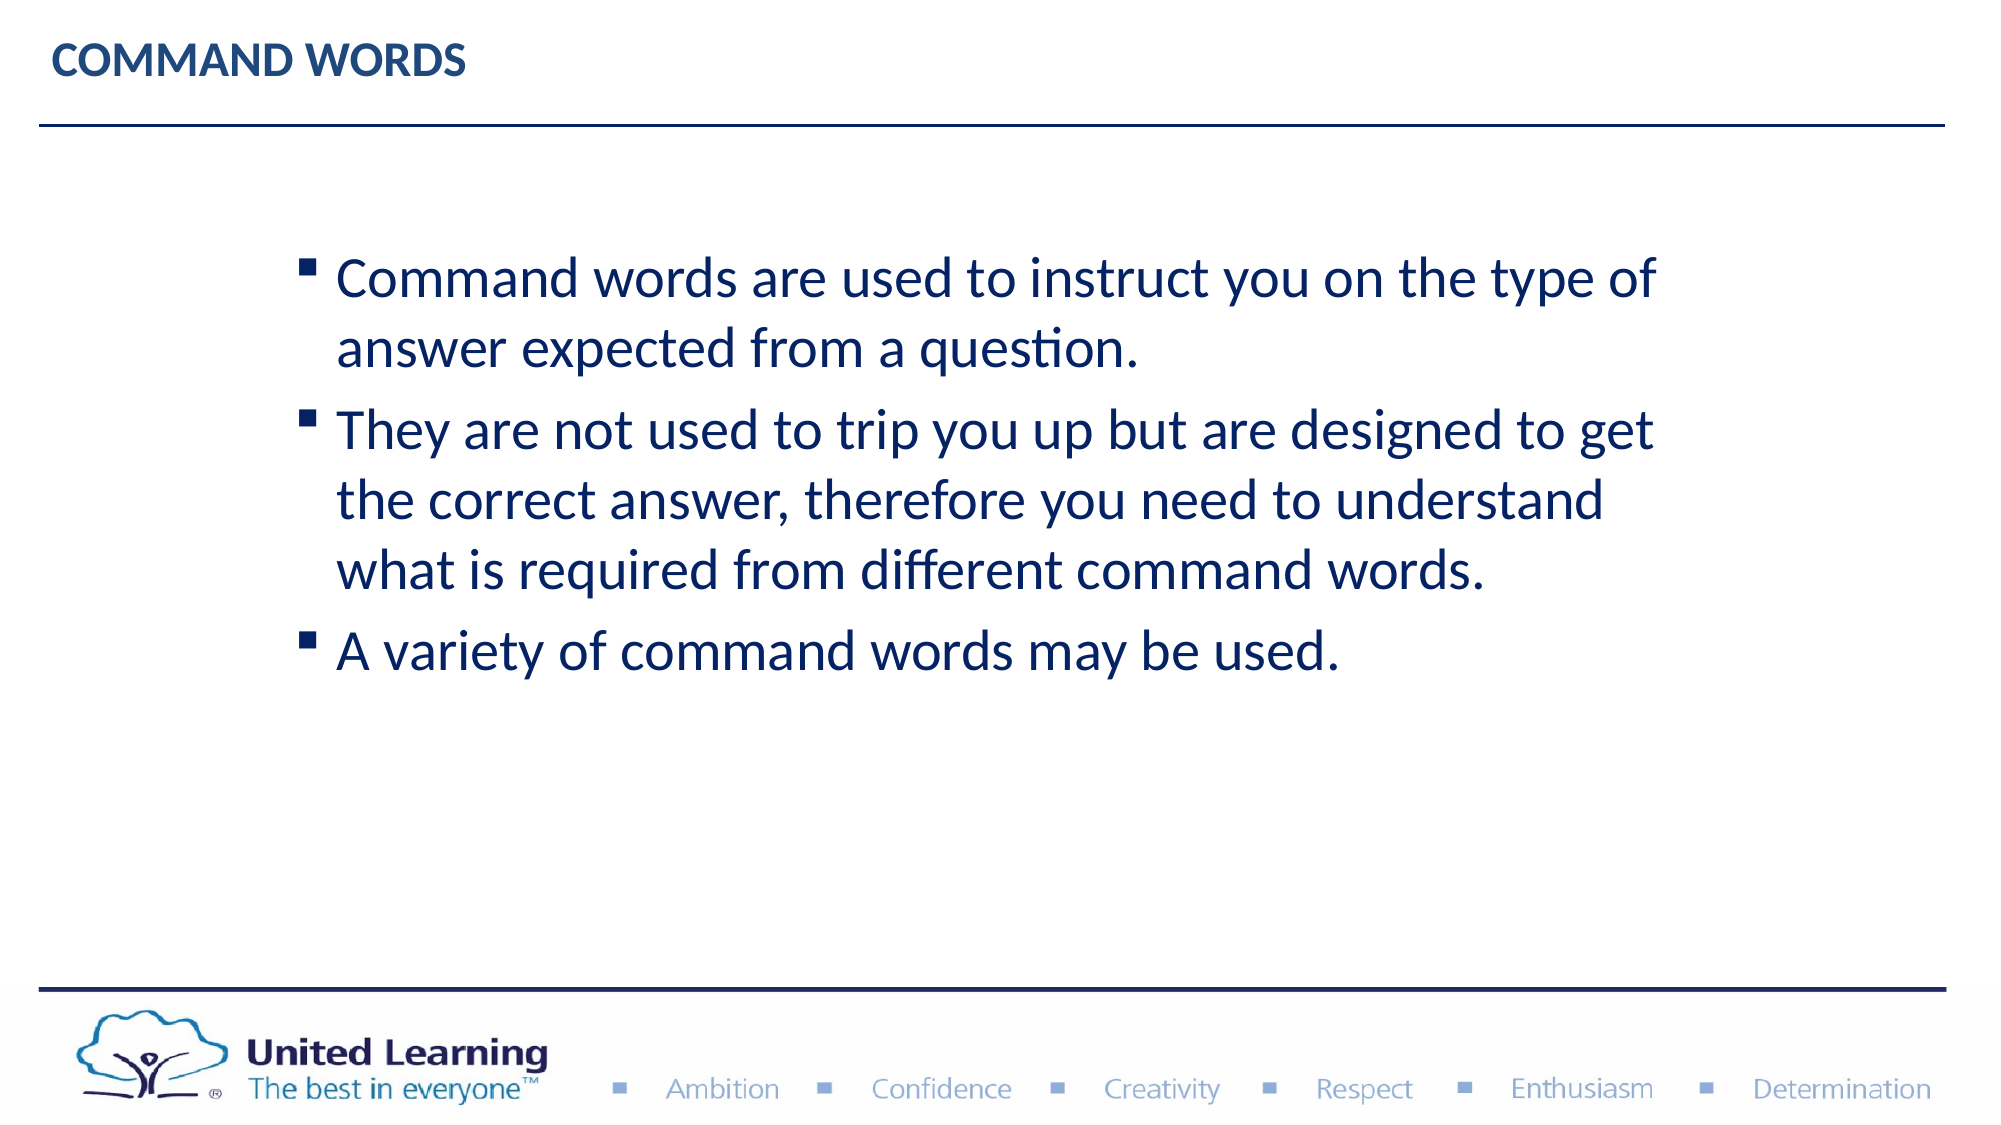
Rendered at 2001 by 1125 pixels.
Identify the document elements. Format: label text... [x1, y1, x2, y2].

text_box COMMAND WORDS [0, 0, 899, 94]
picture [0, 987, 2000, 1120]
list Command words are used to instruct you on the type of answer expected from a question. They are not used to trip you up but are designed to get the correct answer, therefore you need to understand what is required from different command words. A variety of command words may be used. [279, 231, 1692, 907]
